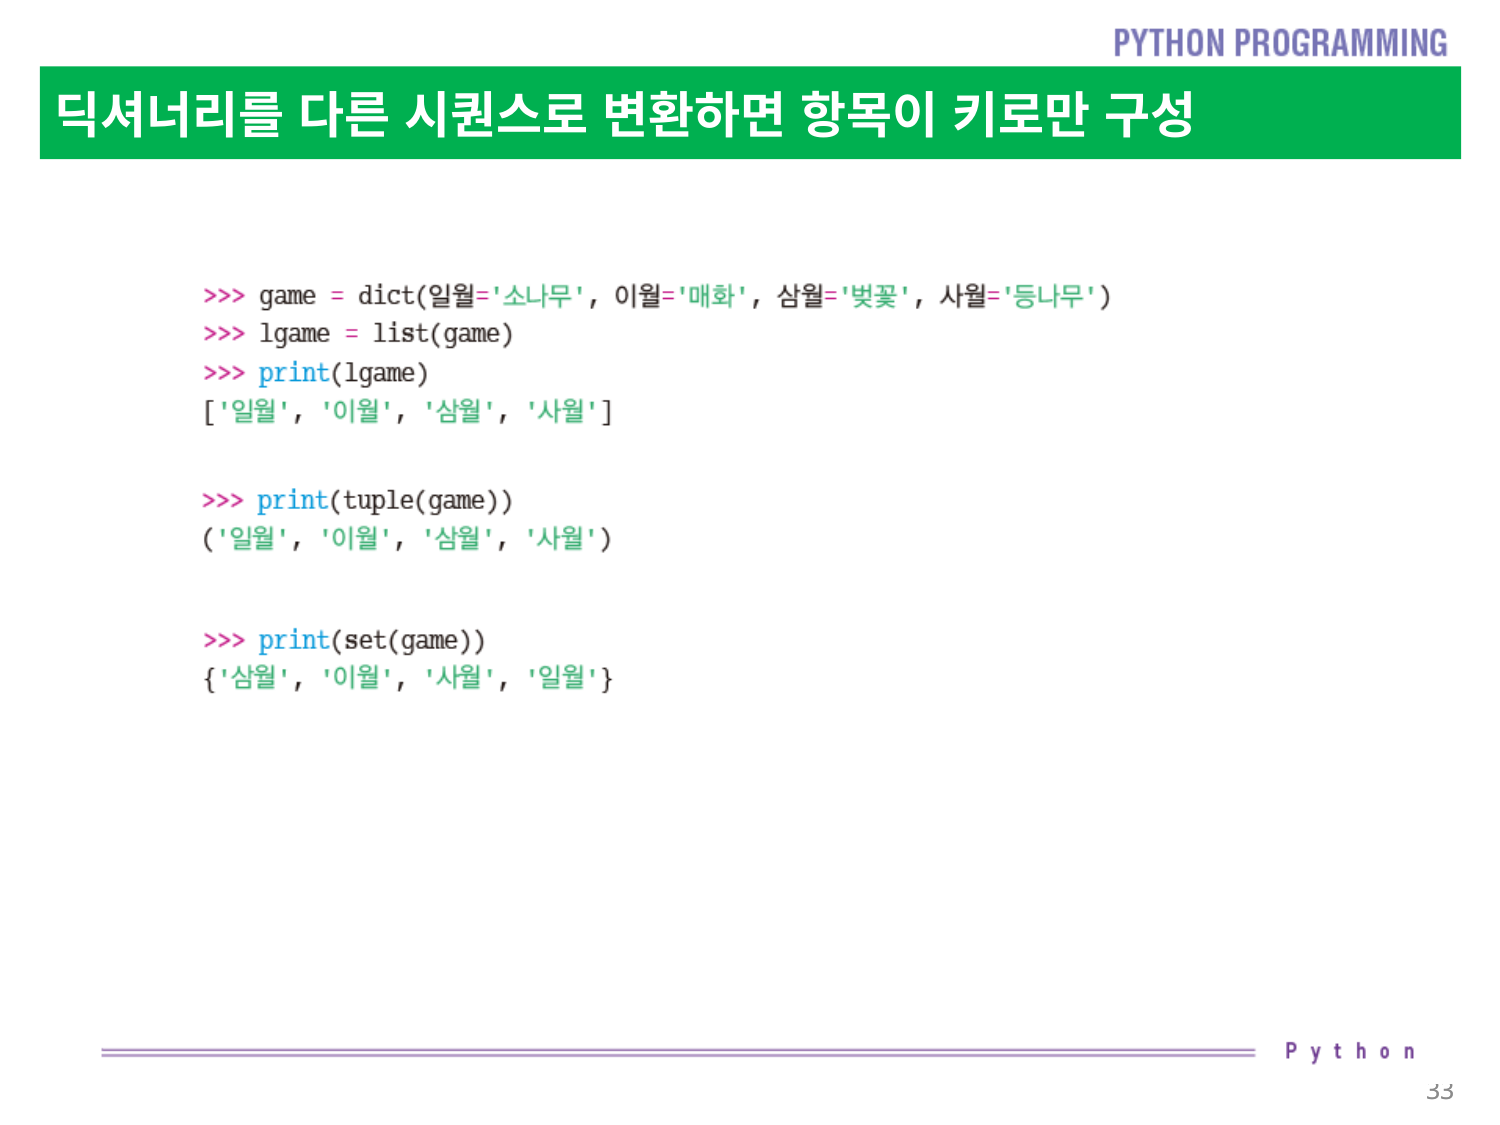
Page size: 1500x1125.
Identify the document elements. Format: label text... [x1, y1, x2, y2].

slide_number 33 [1119, 1071, 1470, 1112]
picture [192, 268, 1120, 432]
picture [18, 1020, 1483, 1084]
title 딕셔너리를 다른 시퀀스로 변환하면 항목이 키로만 구성 [39, 76, 1444, 152]
picture [192, 472, 631, 571]
picture [192, 611, 619, 717]
picture [1106, 13, 1462, 66]
